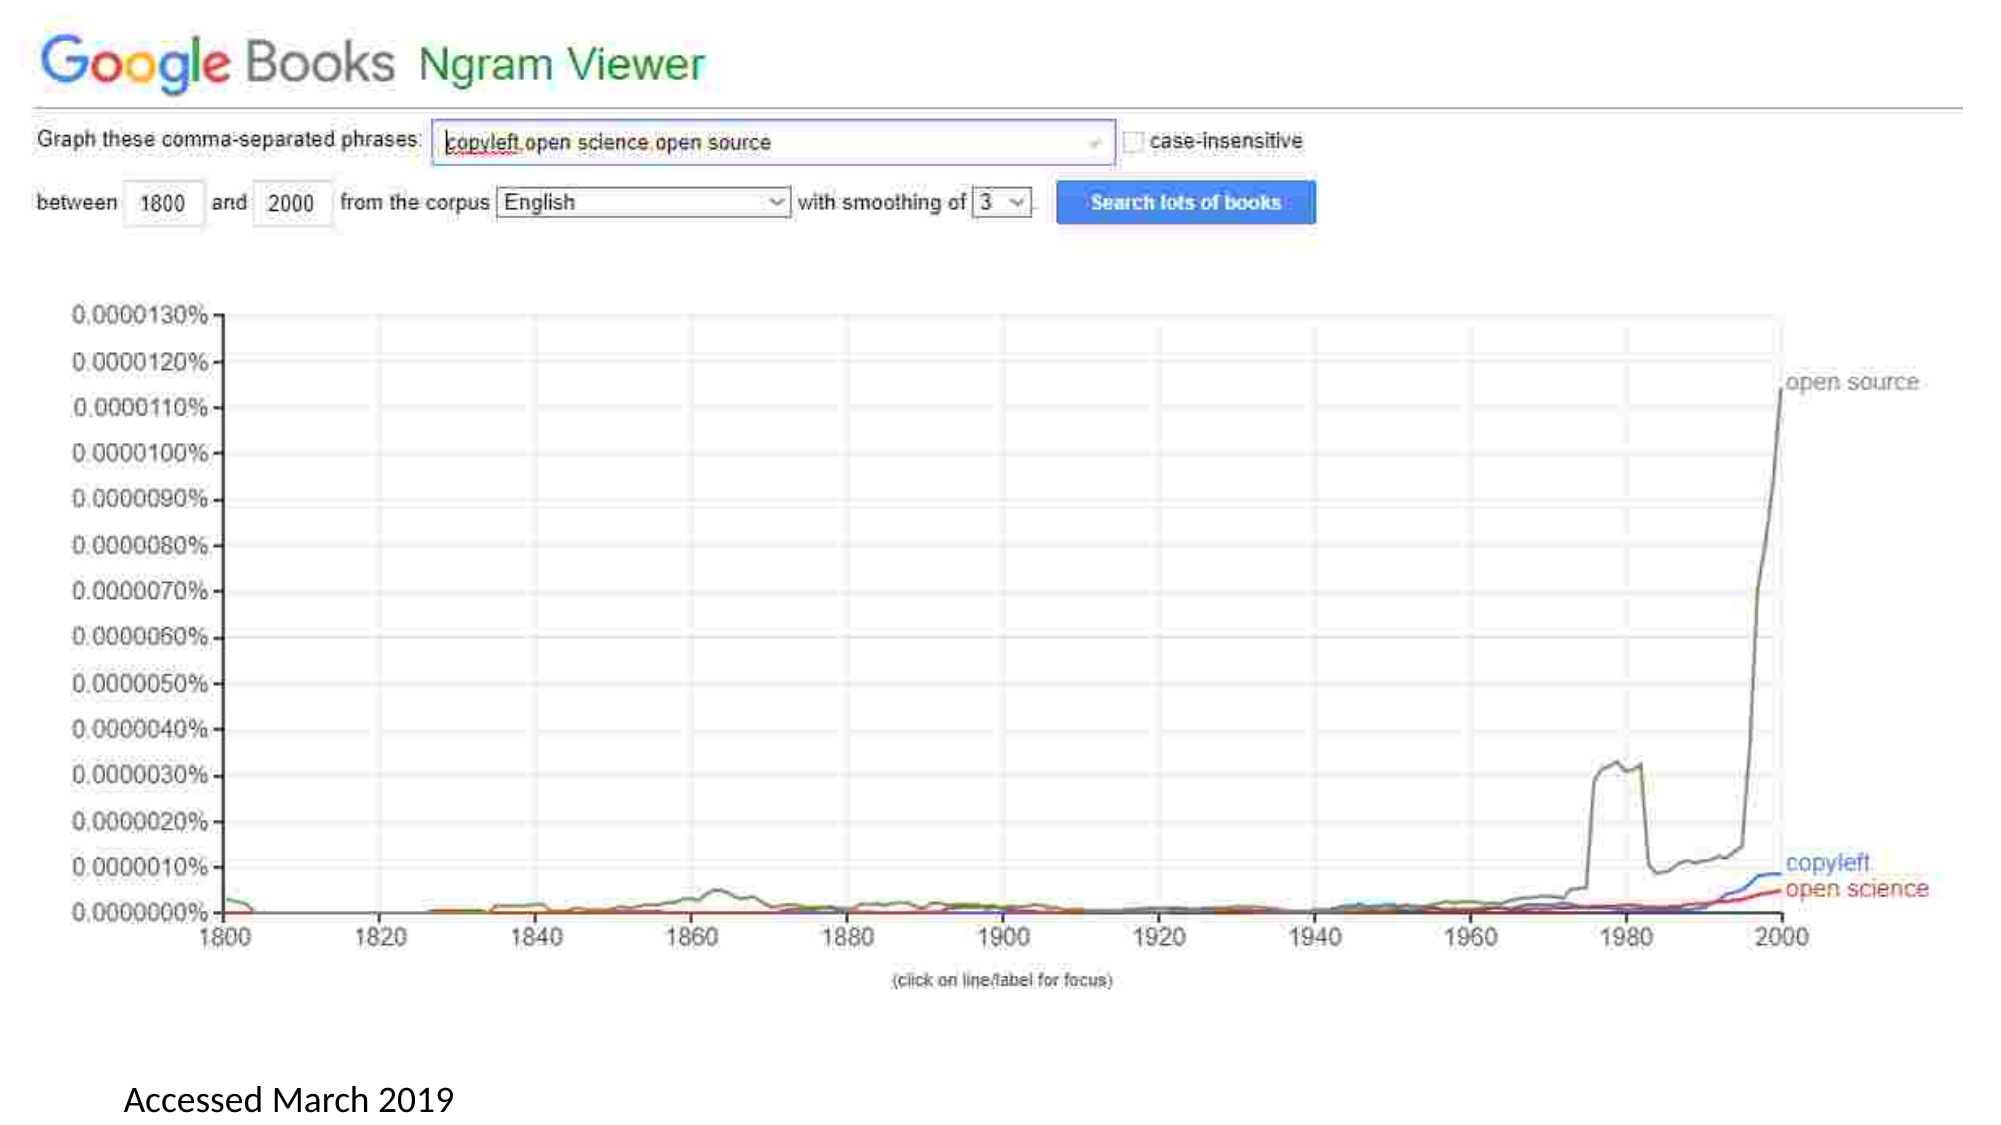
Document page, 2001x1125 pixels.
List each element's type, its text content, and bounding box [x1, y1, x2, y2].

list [19, 15, 1963, 1009]
text_box Accessed March 2019 [108, 1067, 911, 1125]
